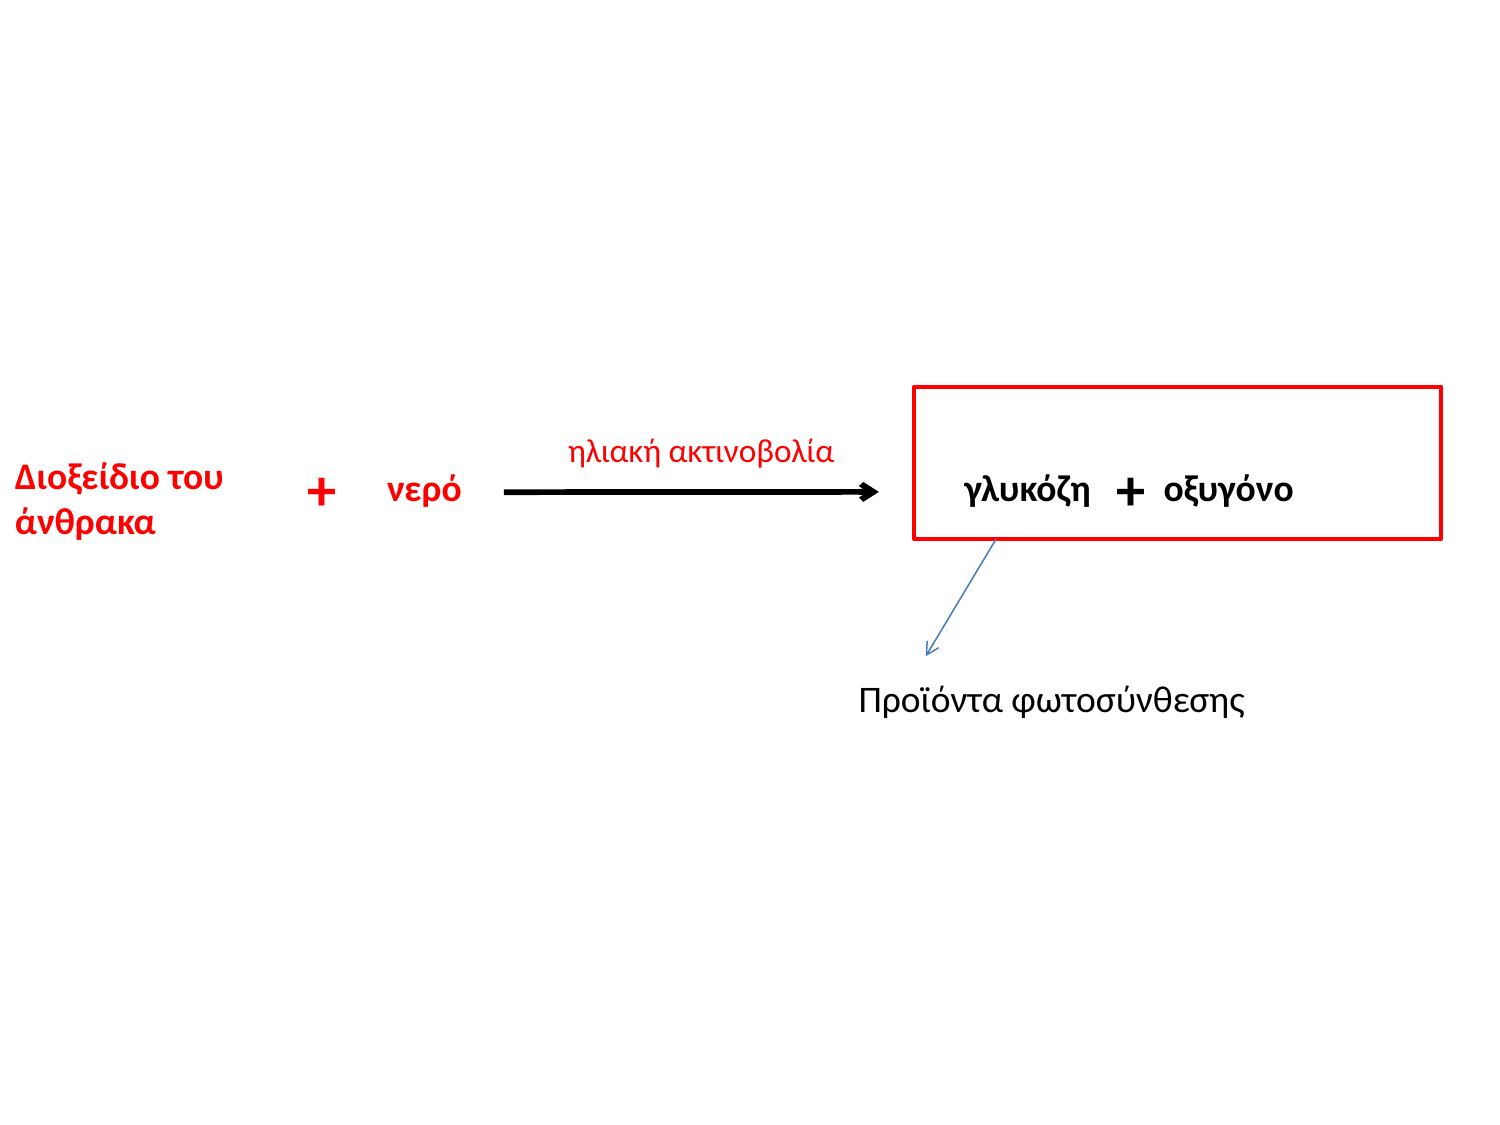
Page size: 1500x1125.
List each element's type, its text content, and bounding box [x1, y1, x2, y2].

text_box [902, 562, 1020, 634]
text_box + [292, 444, 340, 530]
text_box νερό [363, 456, 477, 517]
text_box ηλιακή ακτινοβολία [553, 421, 850, 477]
text_box Διοξείδιο του άνθρακα [0, 444, 258, 550]
text_box [912, 385, 1443, 541]
text_box Προϊόντα φωτοσύνθεσης [843, 667, 1313, 728]
